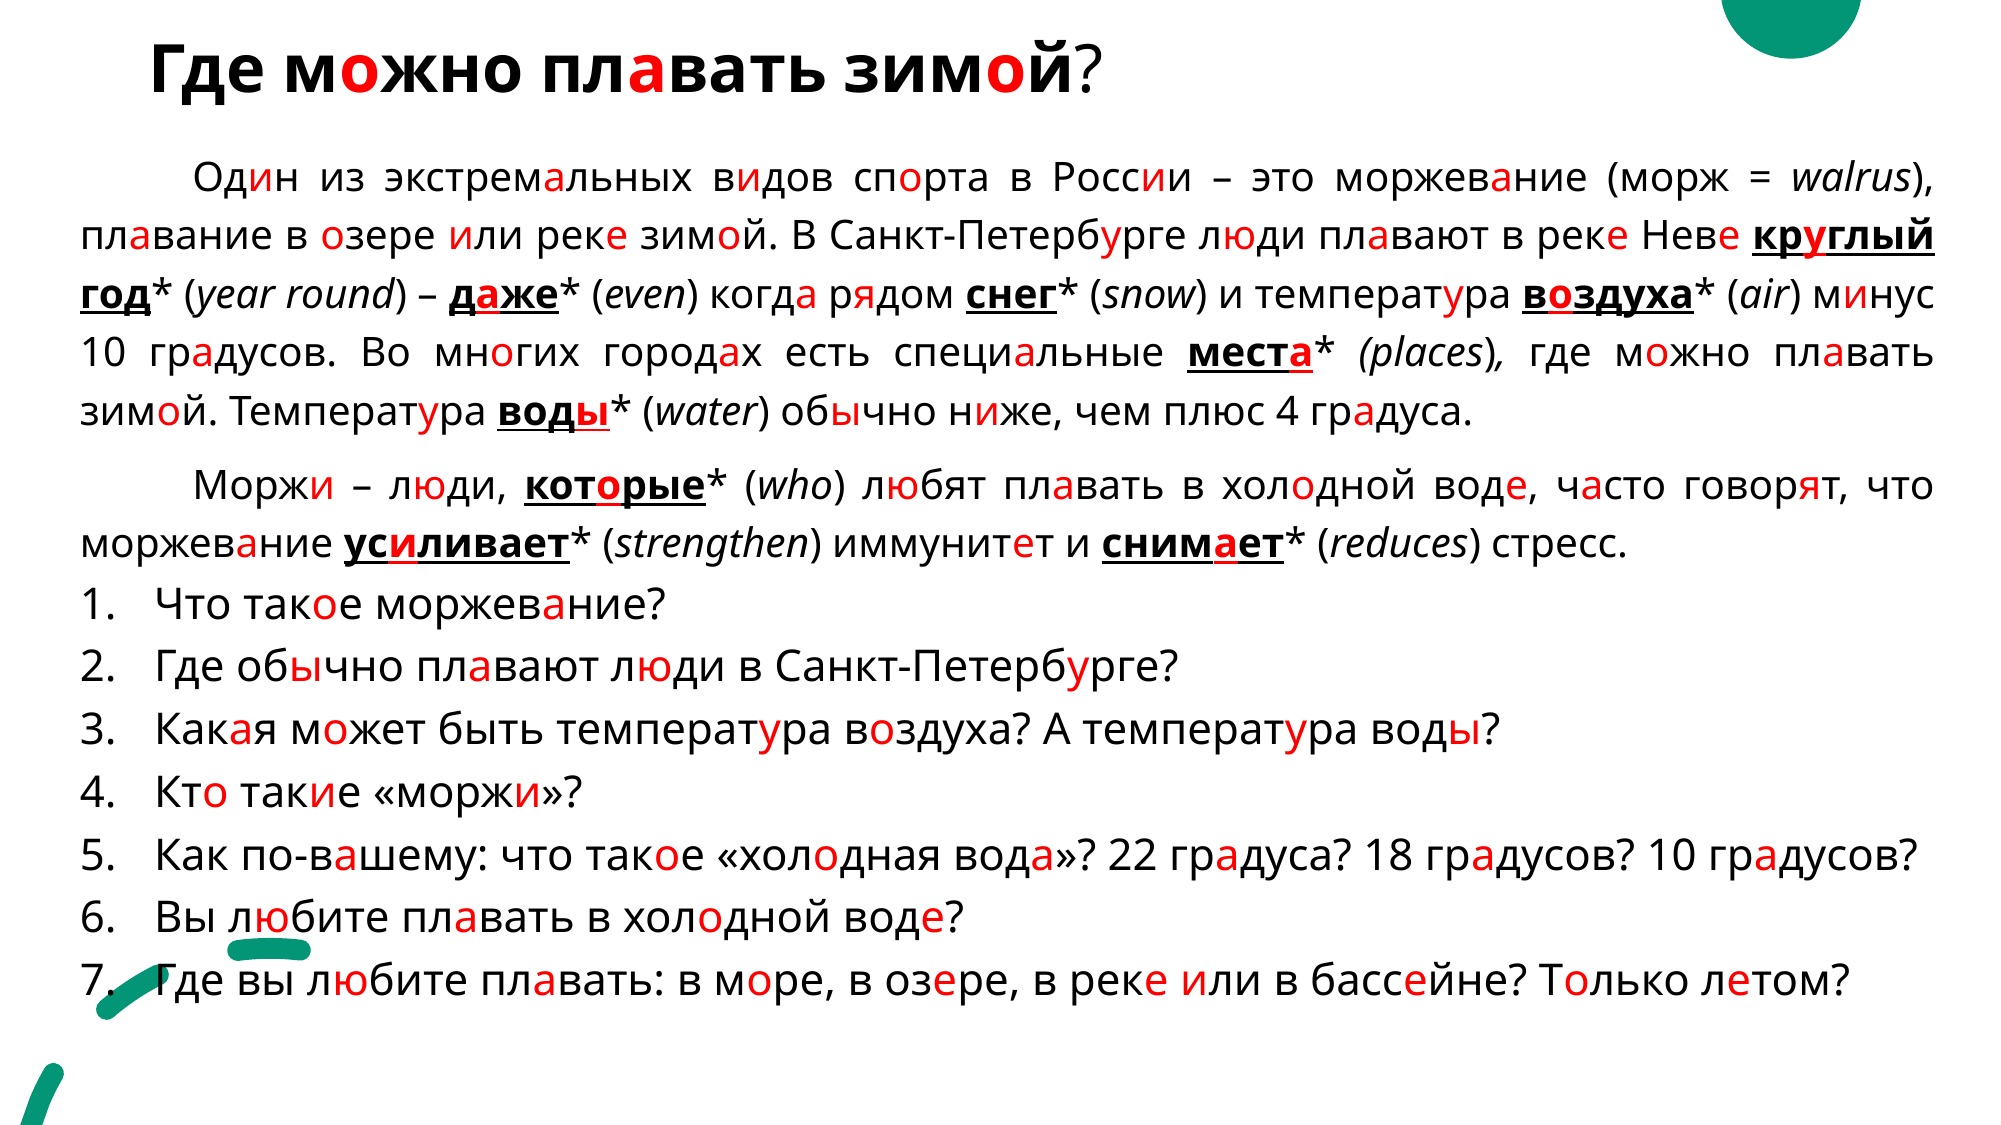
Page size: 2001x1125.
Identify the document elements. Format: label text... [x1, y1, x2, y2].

list Один из экстремальных видов спорта в России – это моржевание (морж = walrus), плавание в озере или реке зимой. В Санкт-Петербурге люди плавают в реке Неве круглый год* (year round) – даже* (even) когда рядом снег* (snow) и температура воздуха* (air) минус 10 градусов. Во многих городах есть специальные места* (places), где можно плавать зимой. Температура воды* (water) обычно ниже, чем плюс 4 градуса. Моржи – люди, которые* (who) любят плавать в холодной воде, часто говорят, что моржевание усиливает* (strengthen) иммунитет и снимает* (reduces) стресс. Что такое моржевание? Где обычно плавают люди в Санкт-Петербурге? Какая может быть температура воздуха? А температура воды? Кто такие «моржи»? Как по-вашему: что такое «холодная вода»? 22 градуса? 18 градусов? 10 градусов? Вы любите плавать в холодной воде? Где вы любите плавать: в море, в озере, в реке или в бассейне? Только летом? [64, 133, 1950, 1071]
title Где можно плавать зимой? [133, 26, 1139, 115]
